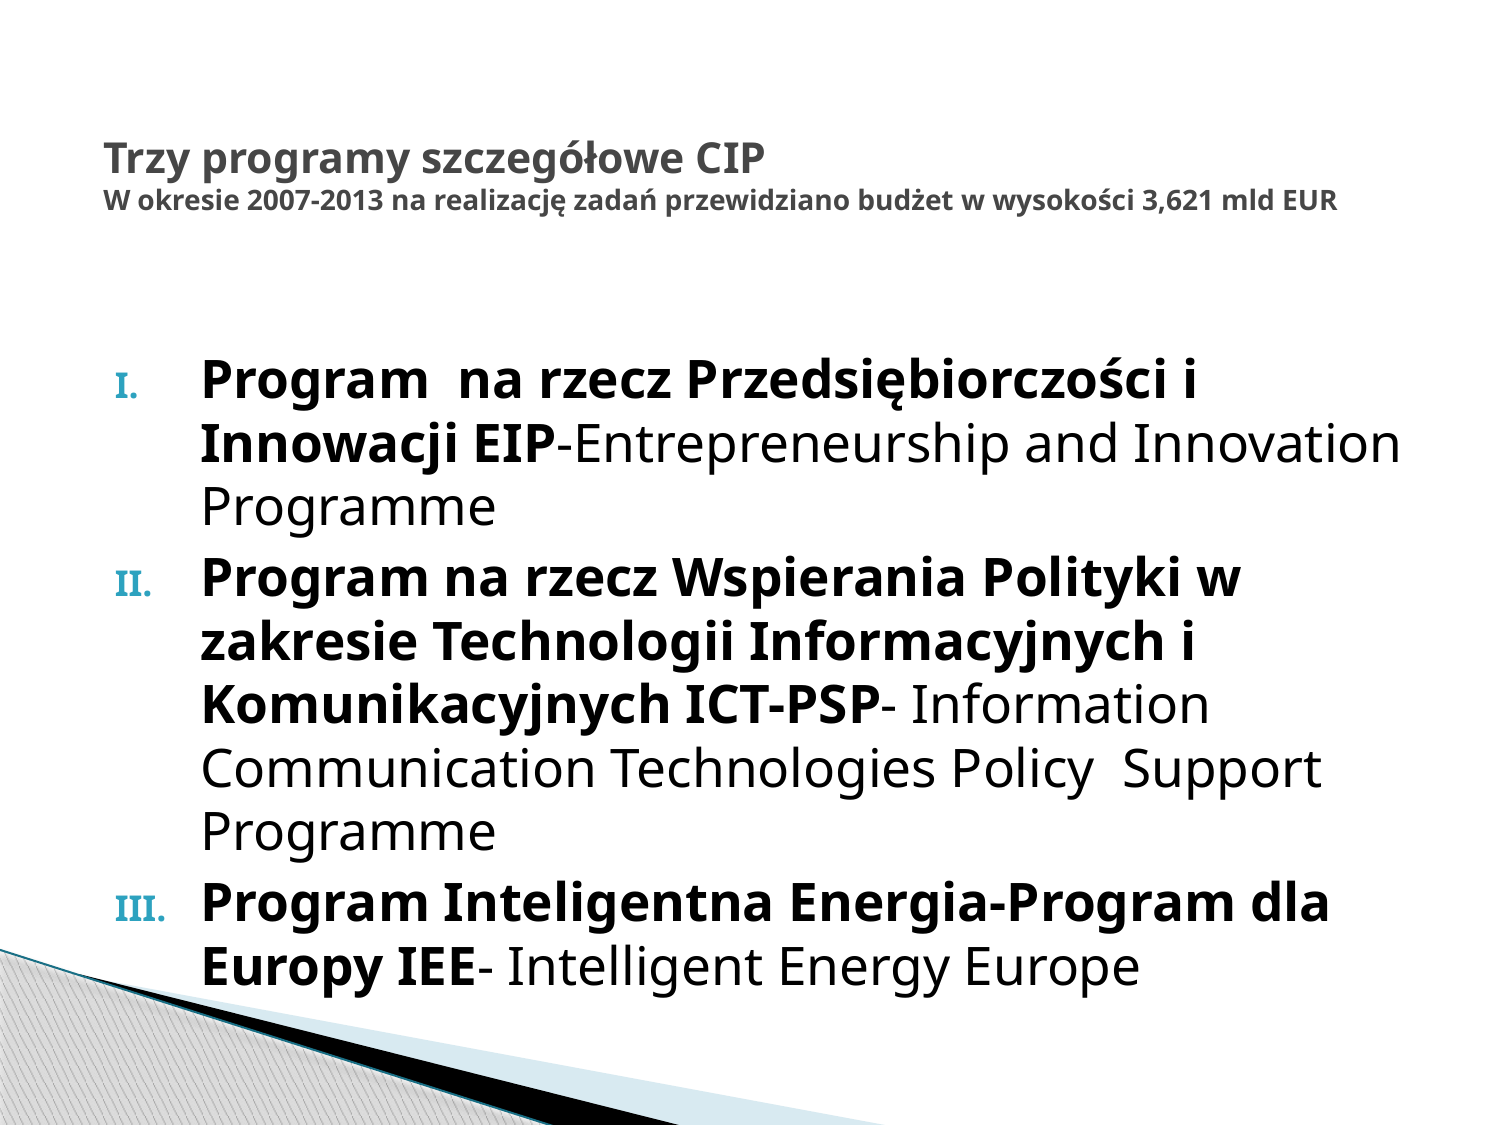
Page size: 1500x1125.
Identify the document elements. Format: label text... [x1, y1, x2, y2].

list Program na rzecz Przedsiębiorczości i Innowacji EIP-Entrepreneurship and Innovation Programme Program na rzecz Wspierania Polityki w zakresie Technologii Informacyjnych i Komunikacyjnych ICT-PSP- Information Communication Technologies Policy Support Programme Program Inteligentna Energia-Program dla Europy IEE- Intelligent Energy Europe [100, 338, 1425, 1005]
title Trzy programy szczegółowe CIP W okresie 2007-2013 na realizację zadań przewidziano budżet w wysokości 3,621 mld EUR [88, 113, 1425, 233]
